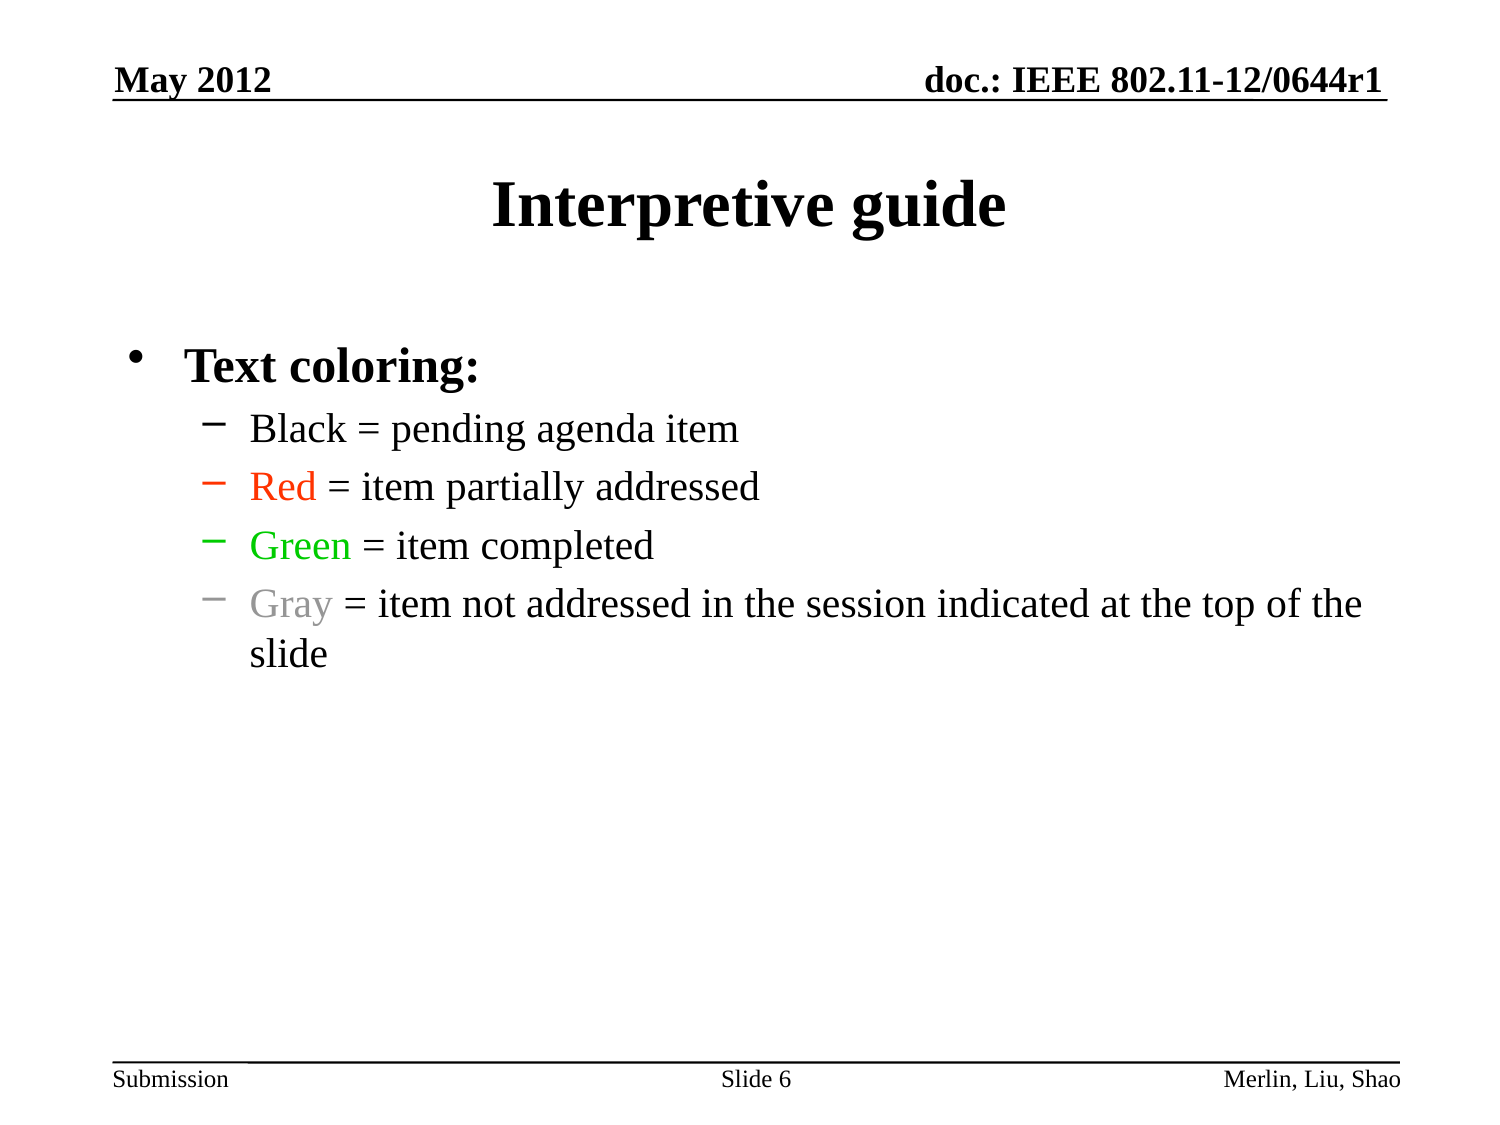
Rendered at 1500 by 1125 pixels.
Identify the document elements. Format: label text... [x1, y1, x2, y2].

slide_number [114, 54, 313, 101]
list Text coloring: Black = pending agenda item Red = item partially addressed Green = item completed Gray = item not addressed in the session indicated at the top of the slide [112, 324, 1388, 1001]
footer Merlin, Liu, Shao [1221, 1061, 1402, 1093]
slide_number Slide 6 [712, 1061, 800, 1093]
title Interpretive guide [112, 112, 1388, 288]
